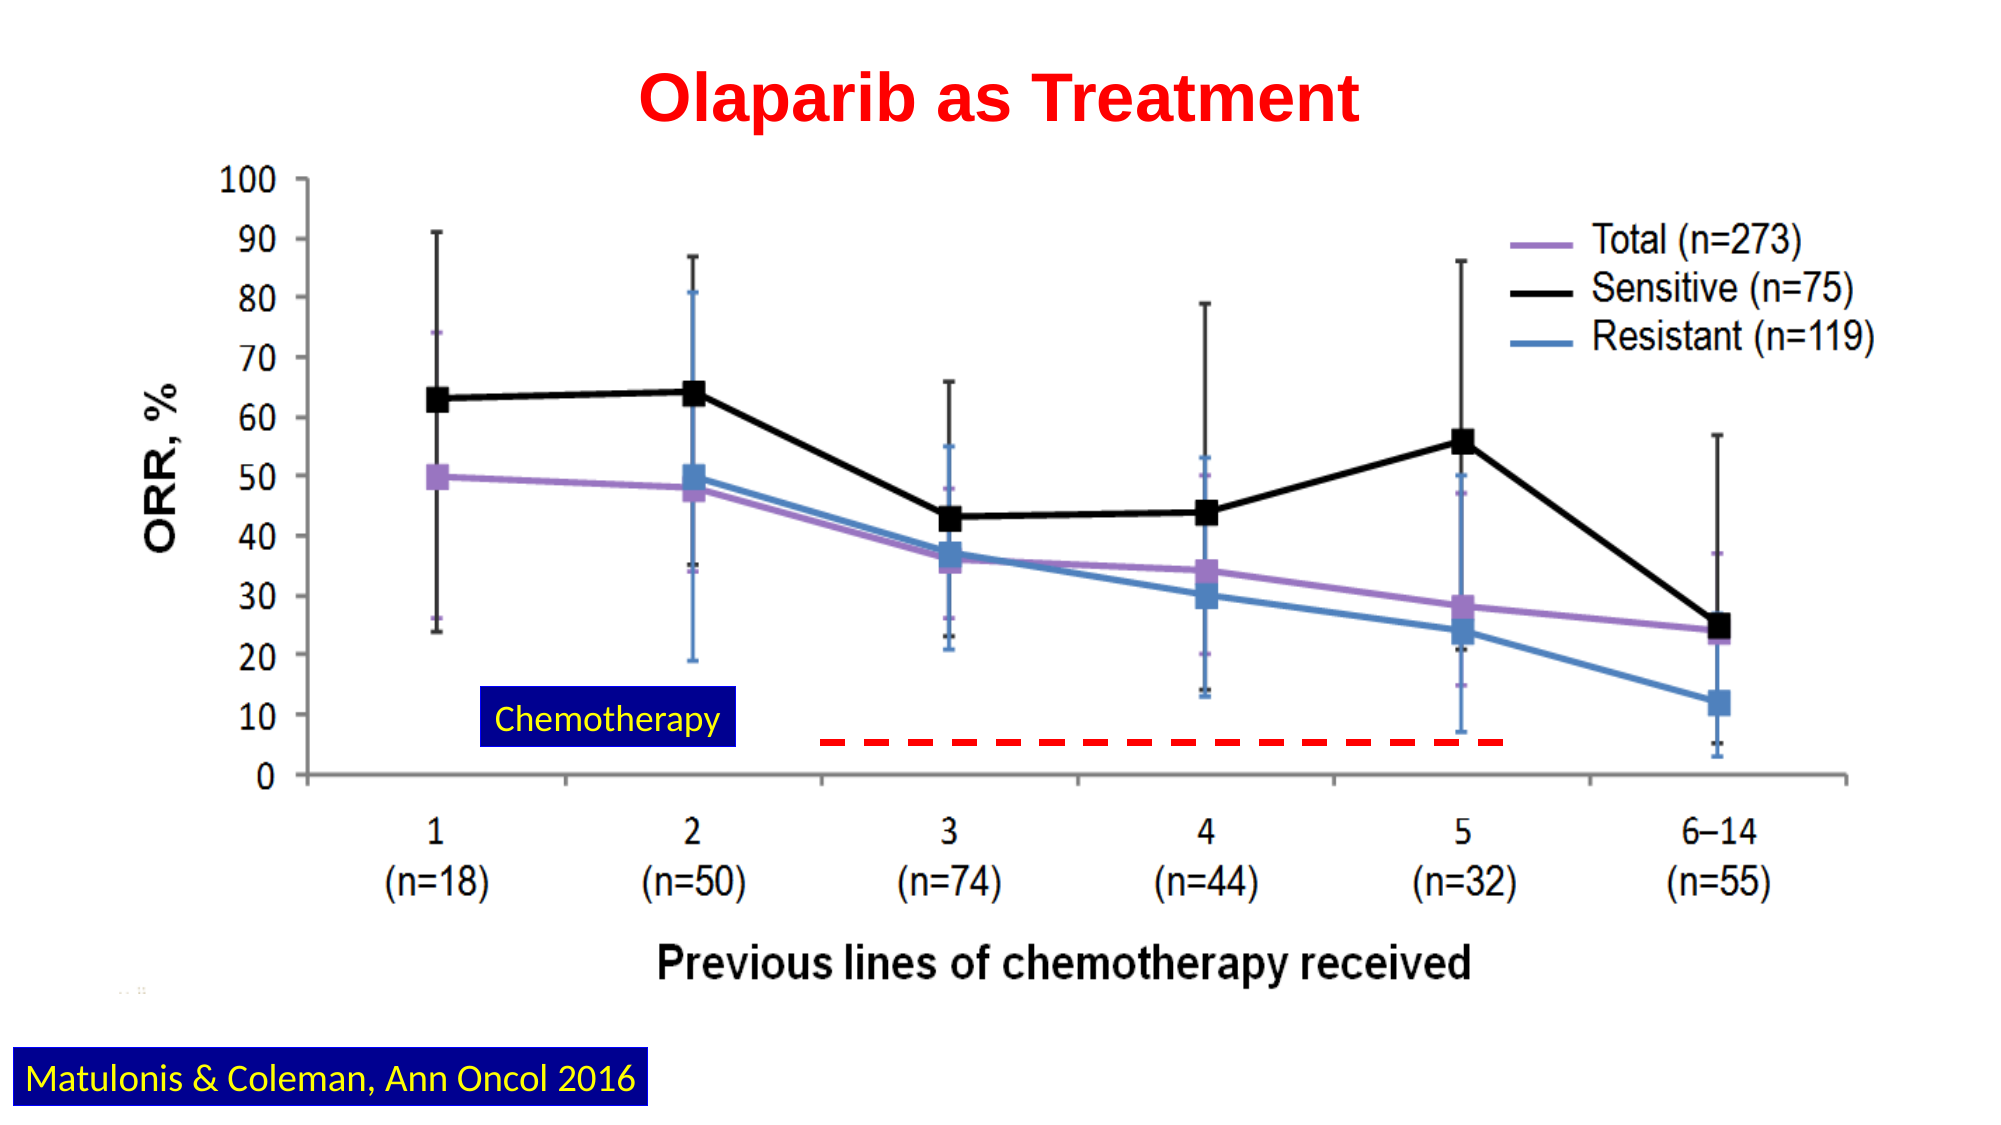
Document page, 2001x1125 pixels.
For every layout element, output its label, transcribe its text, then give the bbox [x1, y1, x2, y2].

title Olaparib as Treatment [99, 23, 1901, 164]
text_box Matulonis & Coleman, Ann Oncol 2016 [13, 1047, 648, 1106]
picture [119, 138, 1881, 994]
